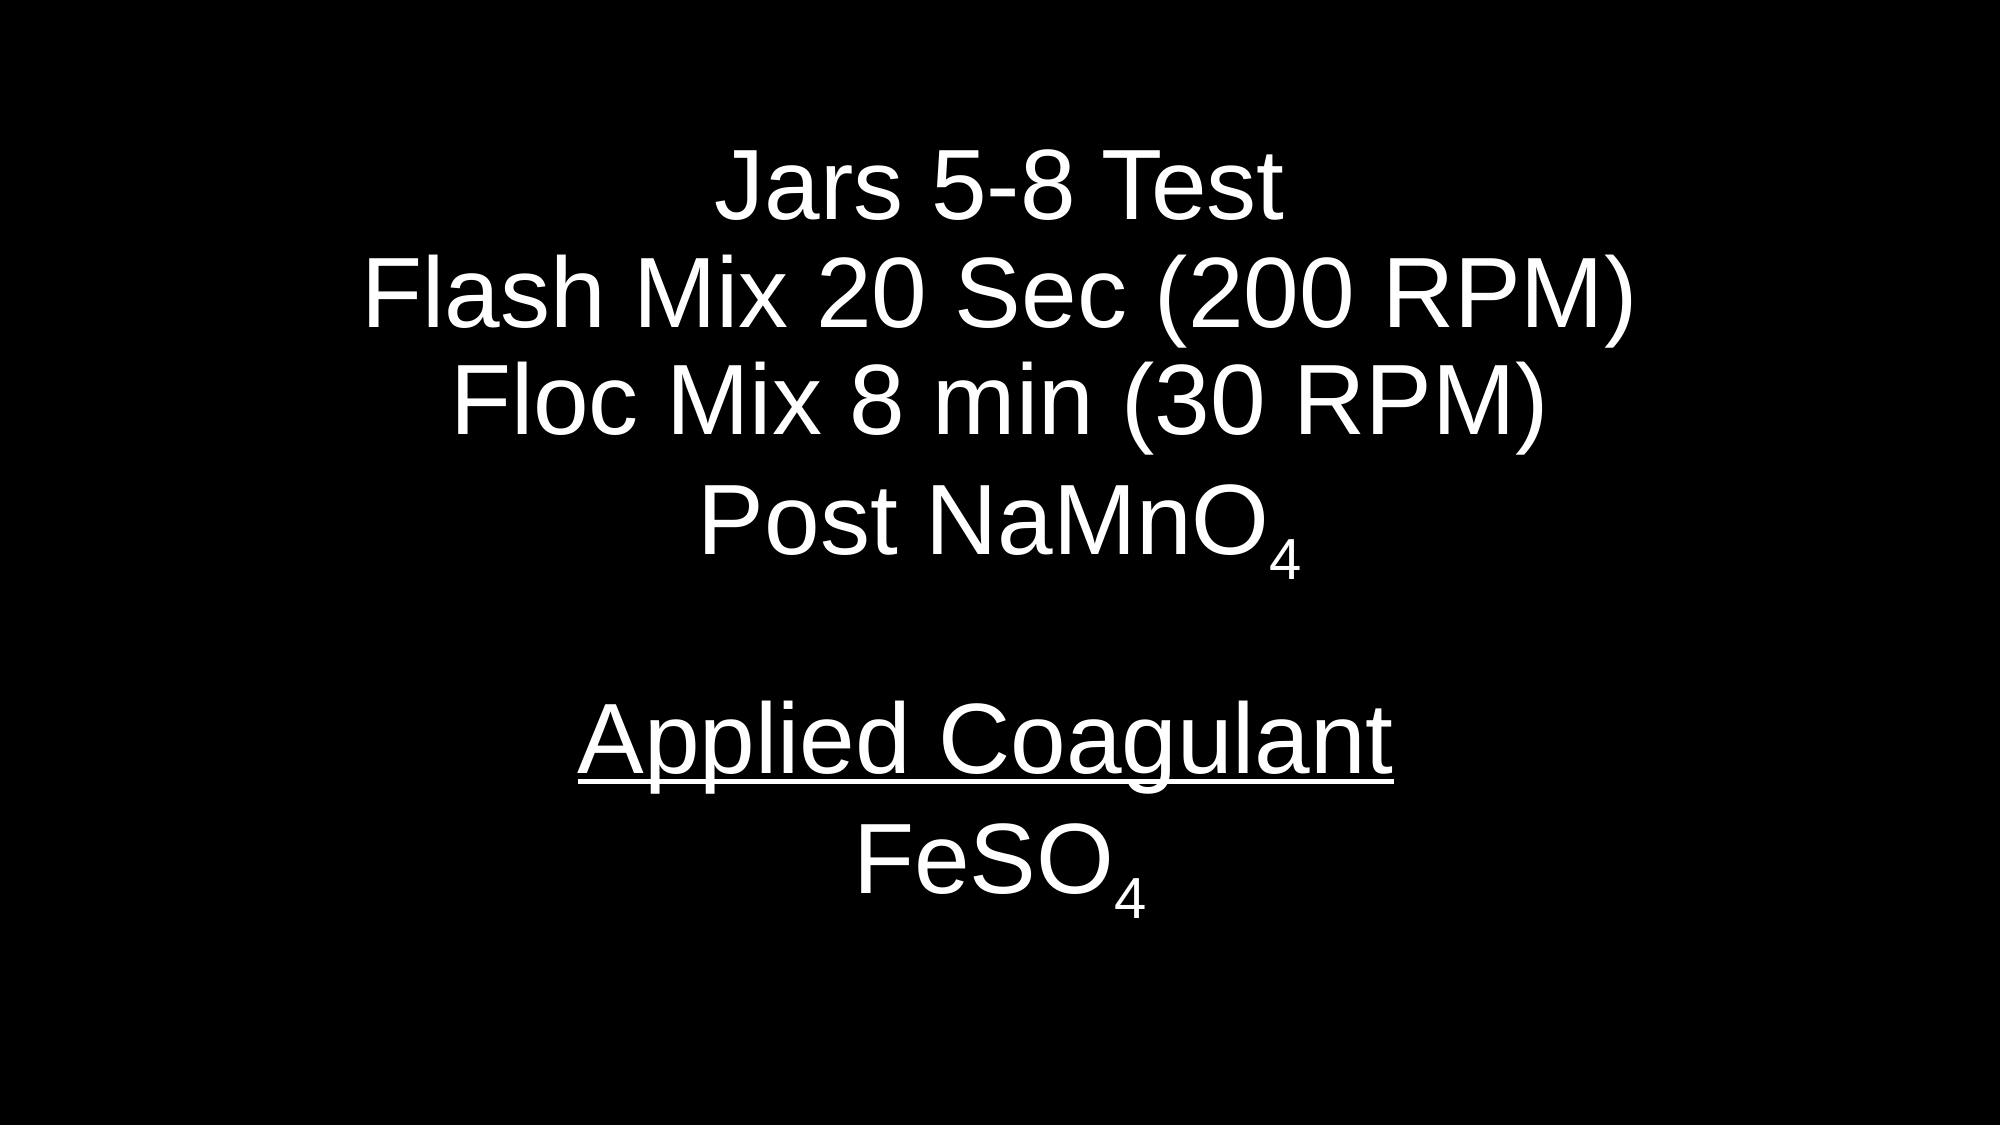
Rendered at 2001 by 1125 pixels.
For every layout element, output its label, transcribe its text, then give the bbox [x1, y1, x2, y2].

title Jars 5-8 Test Flash Mix 20 Sec (200 RPM) Floc Mix 8 min (30 RPM) Post NaMnO4 Applied Coagulant FeSO4 [249, 43, 1750, 1046]
